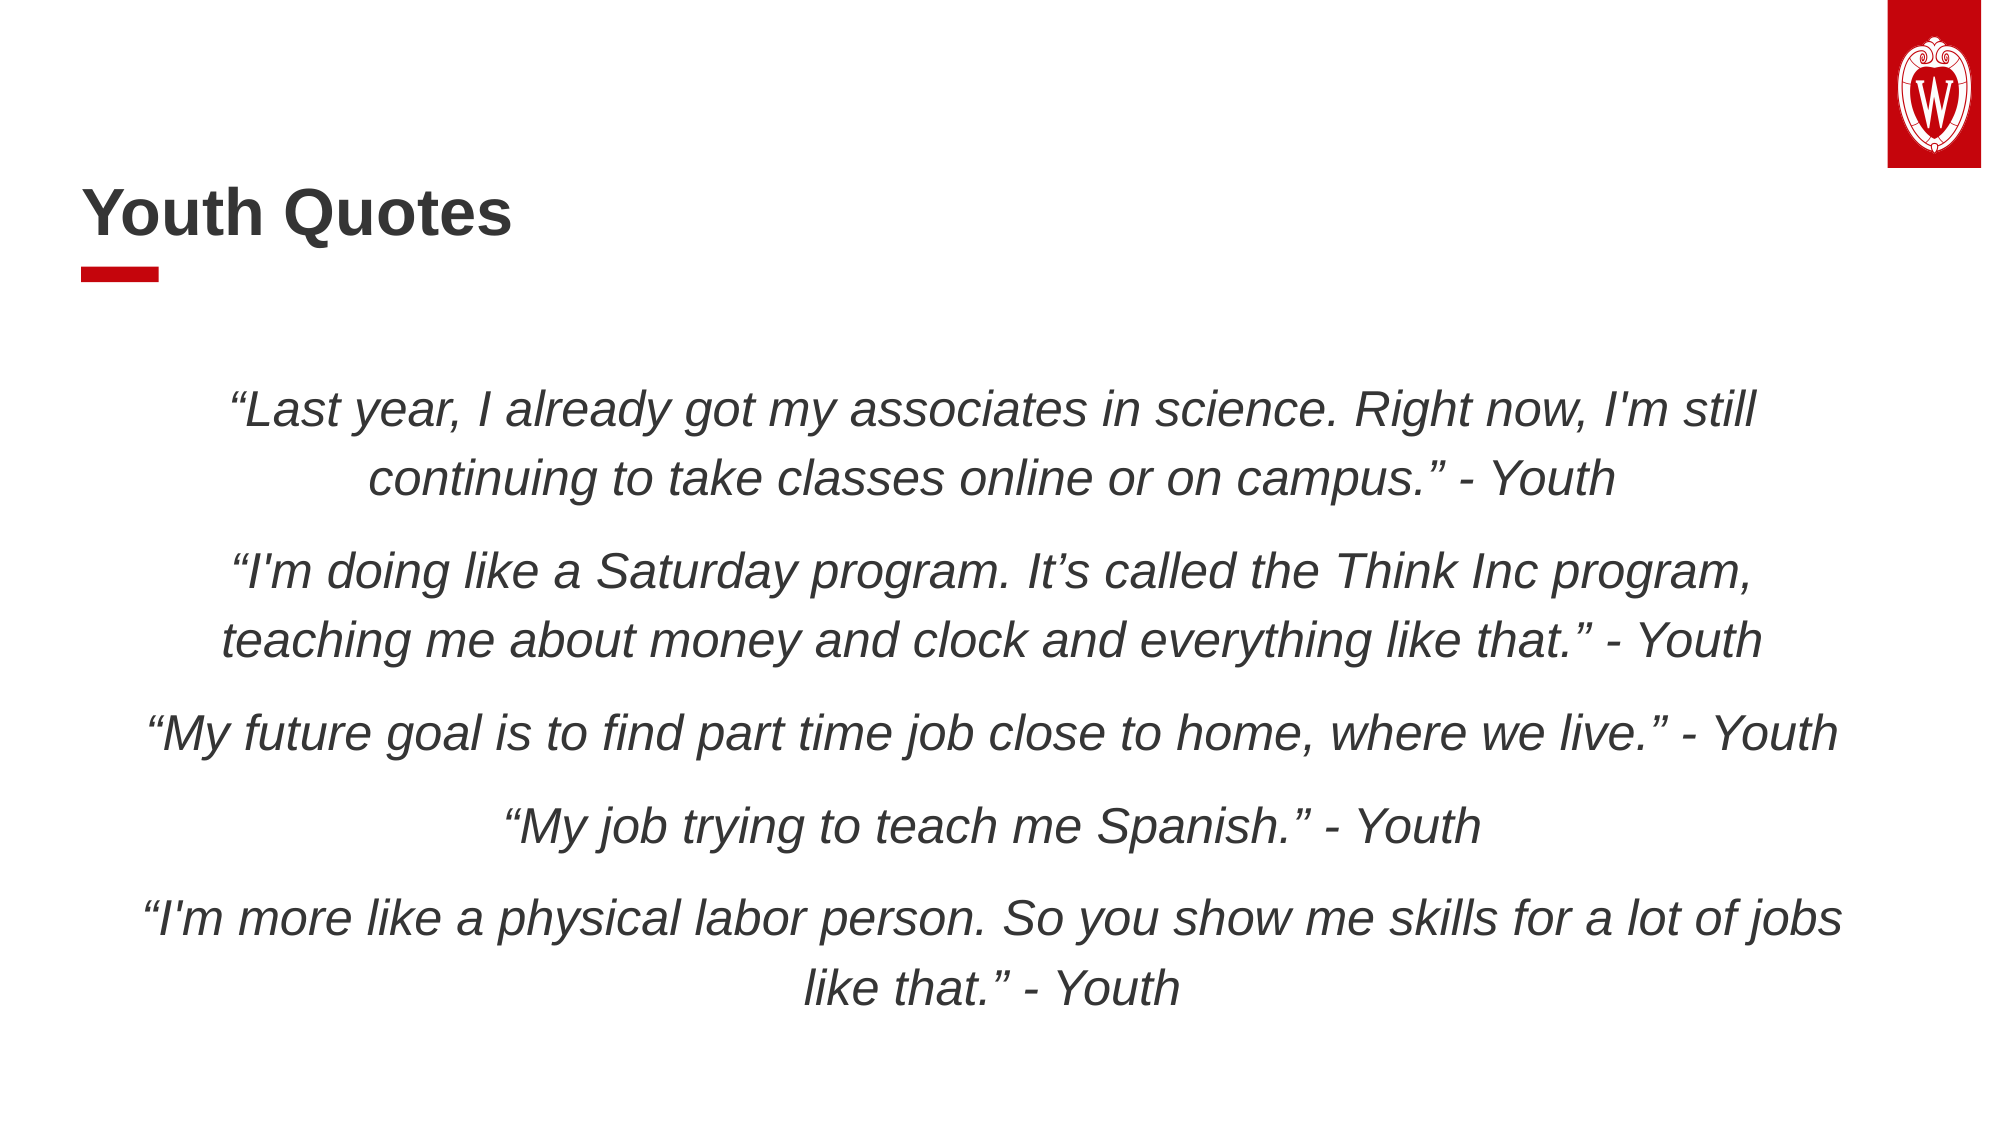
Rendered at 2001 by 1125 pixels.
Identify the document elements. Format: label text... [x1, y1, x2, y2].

picture [1897, 36, 1972, 154]
title Youth Quotes [81, 75, 1832, 250]
list “Last year, I already got my associates in science. Right now, I'm still continuing to take classes online or on campus.” - Youth “I'm doing like a Saturday program. It’s called the Think Inc program, teaching me about money and clock and everything like that.” - Youth “My future goal is to find part time job close to home, where we live.” - Youth “My job trying to teach me Spanish.” - Youth “I'm more like a physical labor person. So you show me skills for a lot of jobs like that.” - Youth [138, 359, 1862, 1032]
